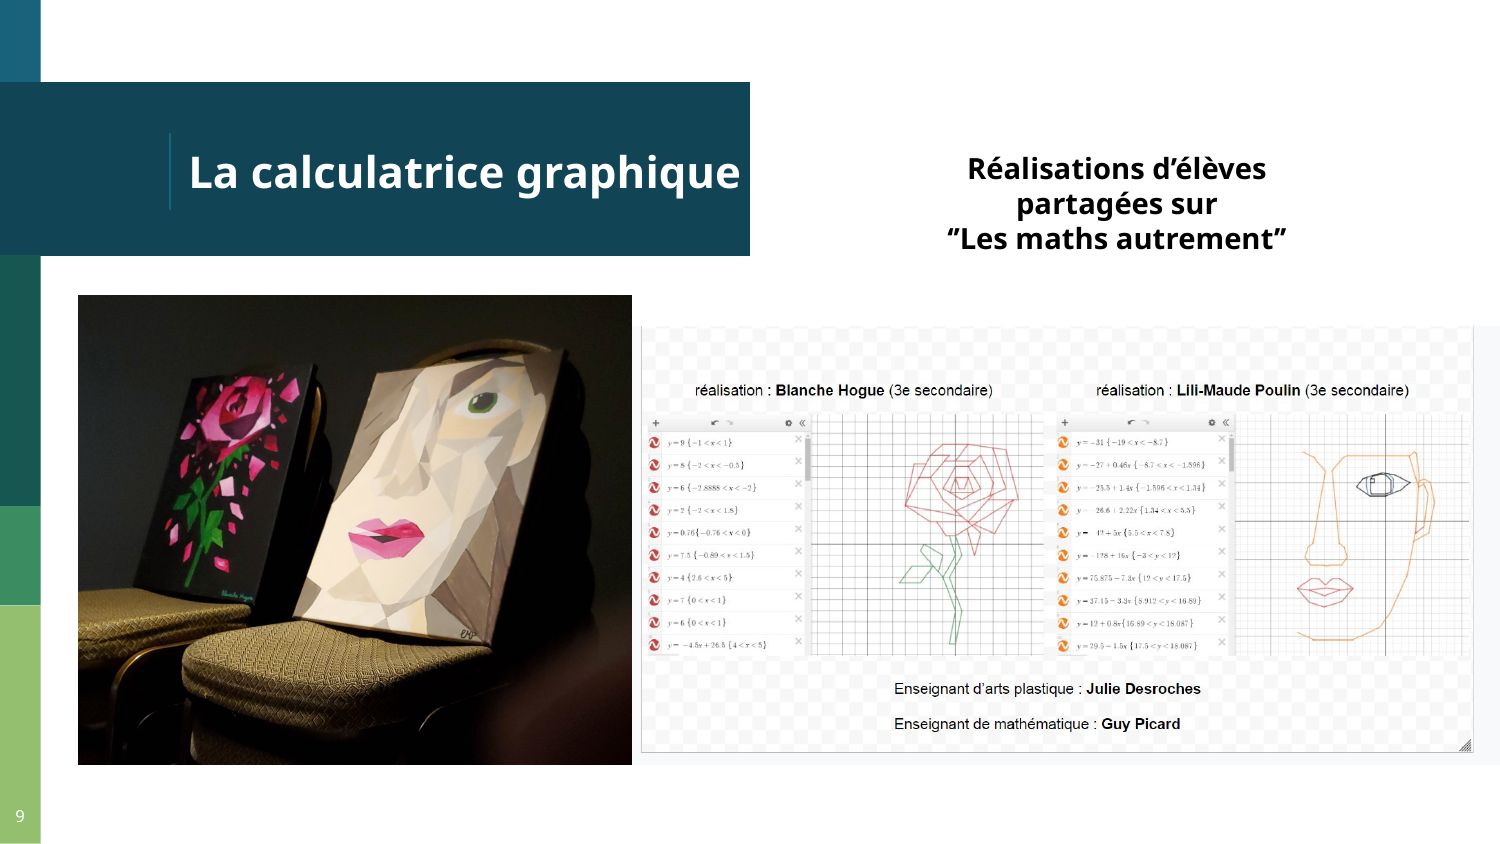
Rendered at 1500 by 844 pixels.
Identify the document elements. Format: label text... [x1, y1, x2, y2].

title La calculatrice graphique [173, 87, 771, 256]
text_box Réalisations d’élèves partagées sur ‘’Les maths autrement’’ [910, 135, 1324, 276]
picture [77, 295, 1500, 765]
slide_number ‹#› [0, 790, 49, 844]
